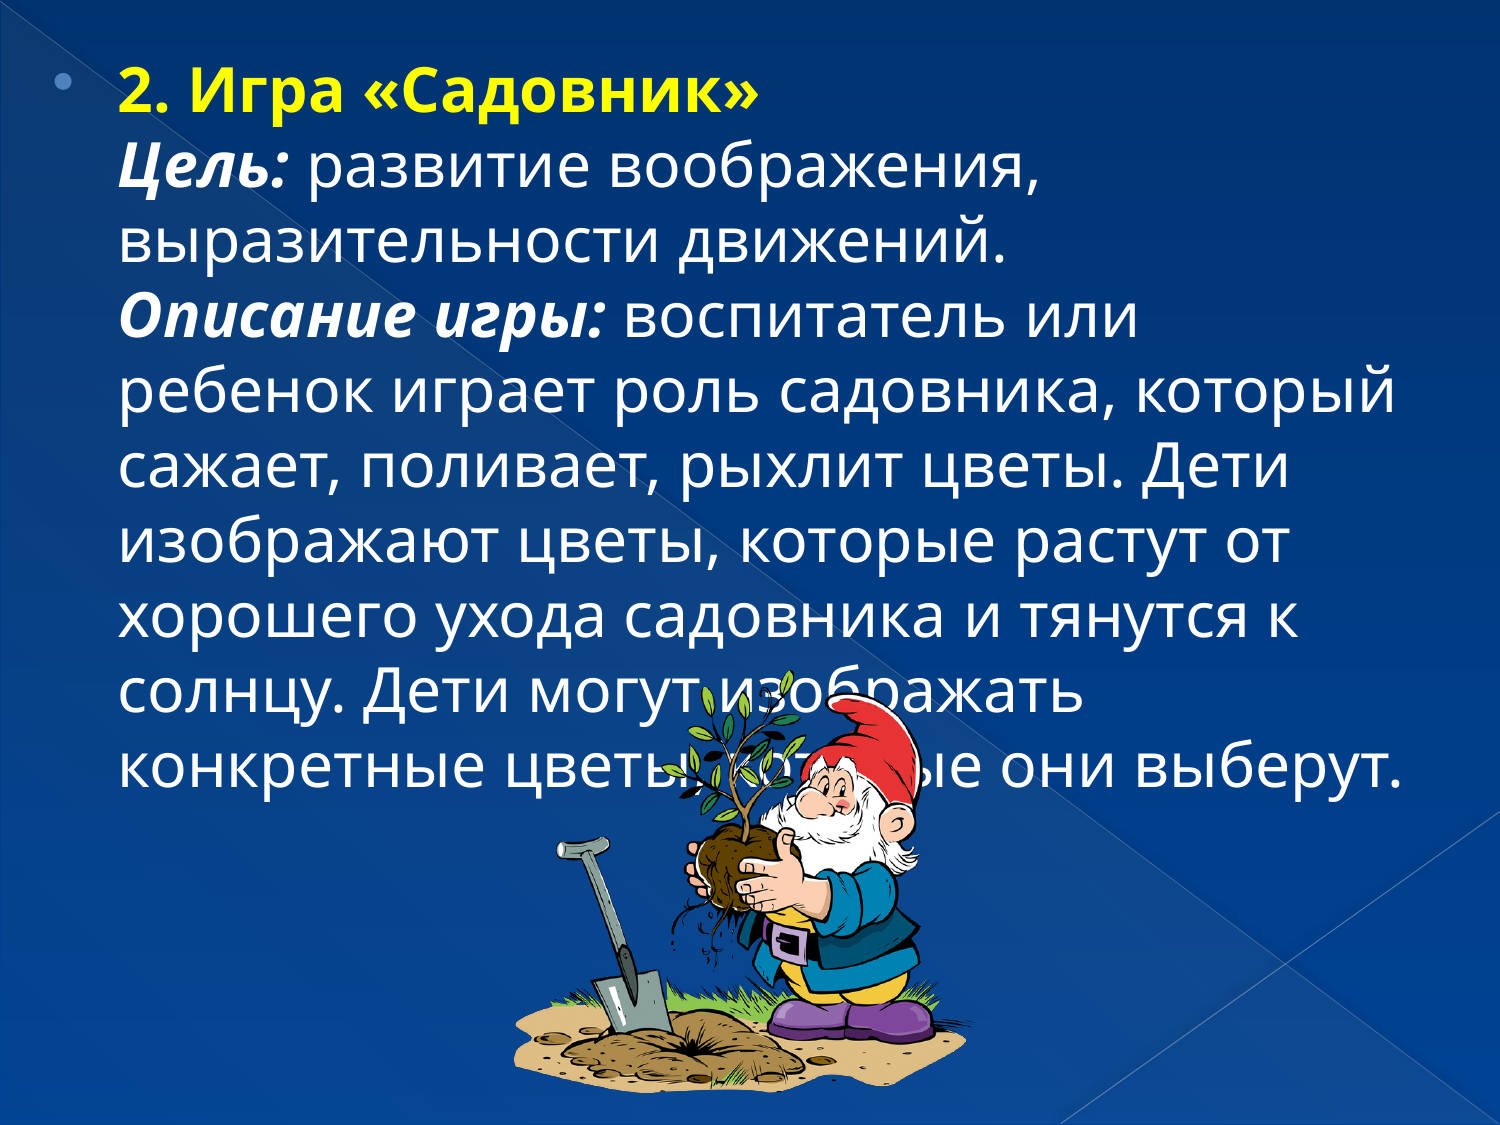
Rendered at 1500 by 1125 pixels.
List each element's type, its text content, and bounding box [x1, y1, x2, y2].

list 2. Игра «Садовник» Цель: развитие воображения, выразительности движений. Описание игры: воспитатель или ребенок играет роль садовника, который сажает, поливает, рыхлит цветы. Дети изображают цветы, которые растут от хорошего ухода садовника и тянутся к солнцу. Дети могут изображать конкретные цветы, которые они выберут. [29, 42, 1425, 1059]
picture [513, 668, 976, 1094]
